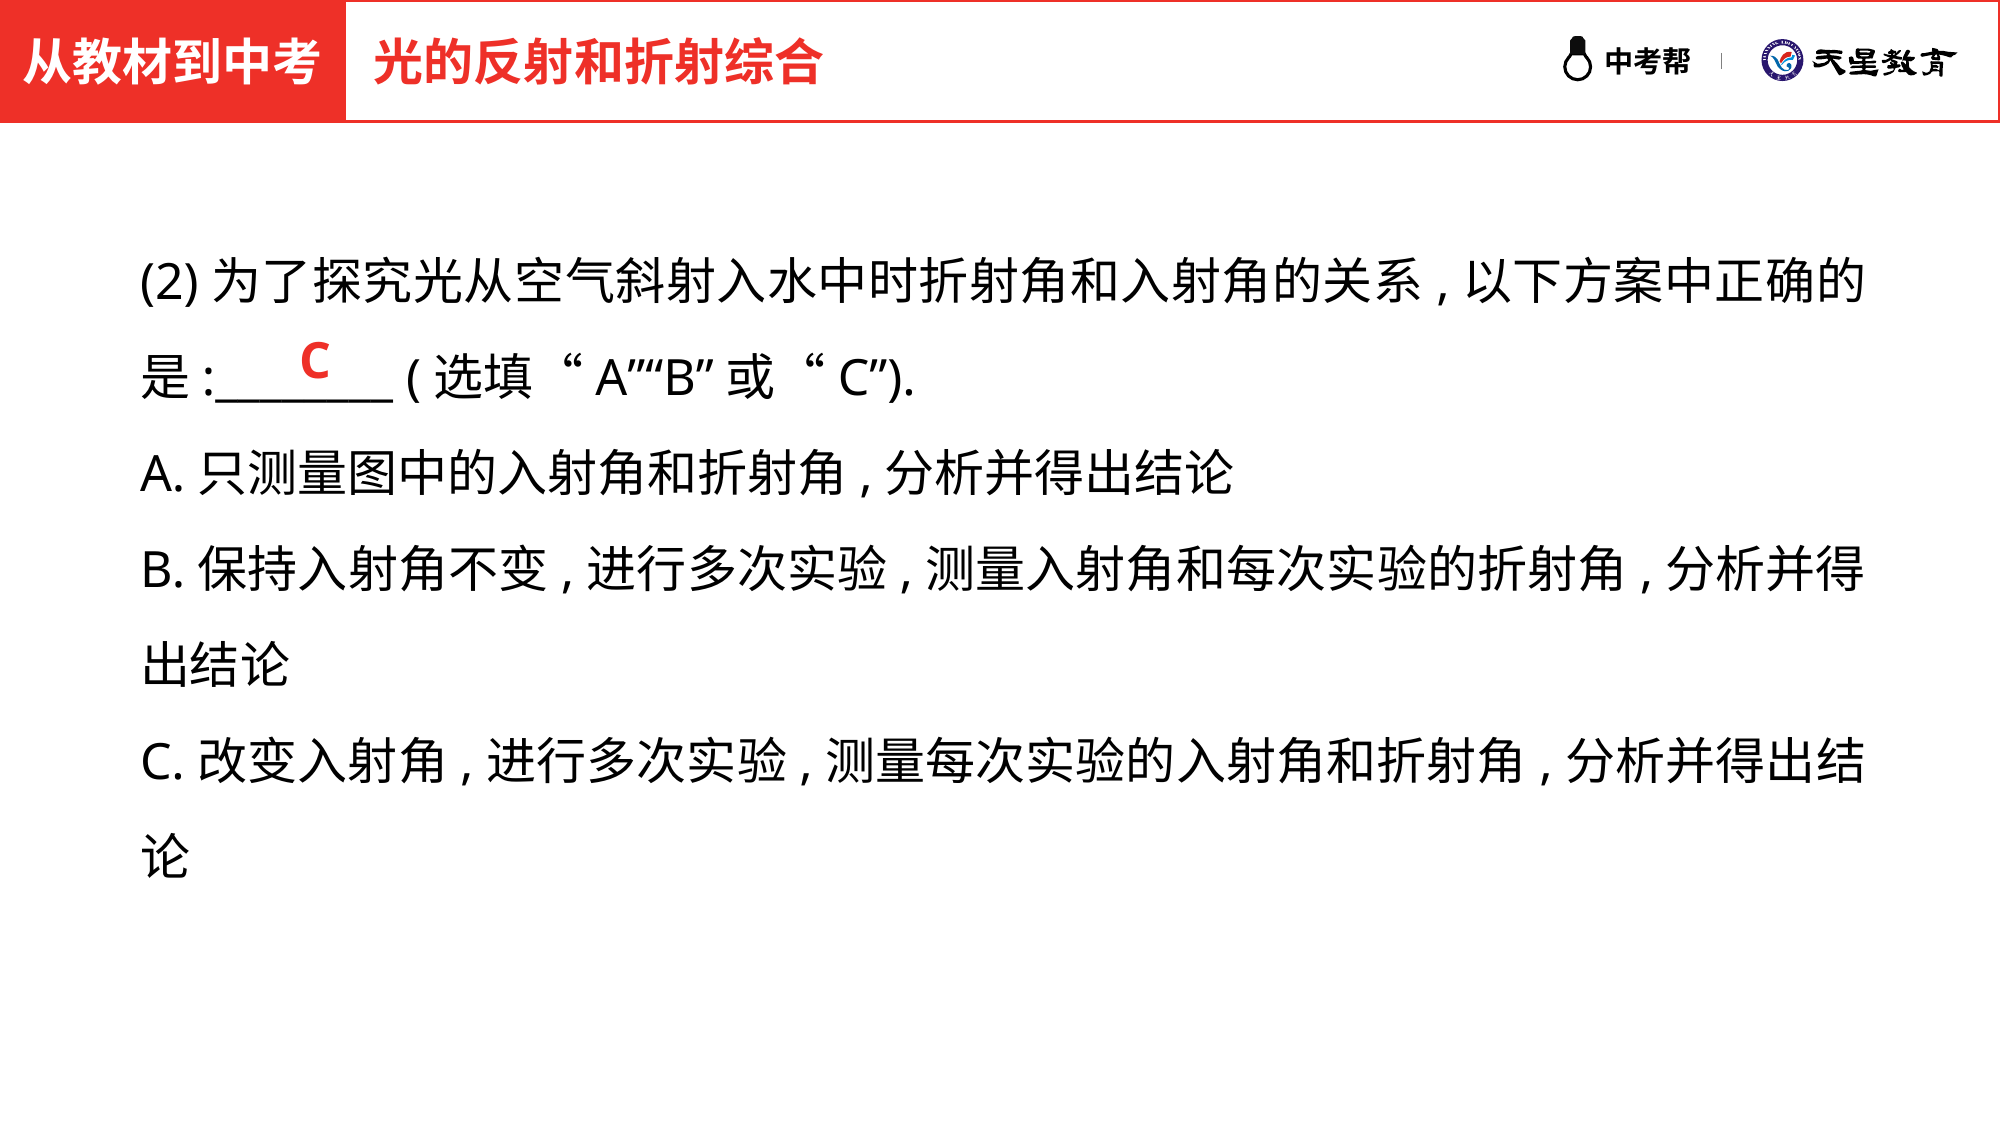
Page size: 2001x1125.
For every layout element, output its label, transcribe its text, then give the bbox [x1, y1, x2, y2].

text_box C [284, 320, 351, 396]
text_box 光的反射和折射综合 [343, 0, 2000, 123]
text_box (2)为了探究光从空气斜射入水中时折射角和入射角的关系,以下方案中正确的是:________ (选填“A”“B”或“C”). A.只测量图中的入射角和折射角,分析并得出结论 B.保持入射角不变,进行多次实验,测量入射角和每次实验的折射角,分析并得出结论 C.改变入射角,进行多次实验,测量每次实验的入射角和折射角,分析并得出结论 [125, 206, 1881, 893]
text_box 从教材到中考 [1, 0, 345, 122]
